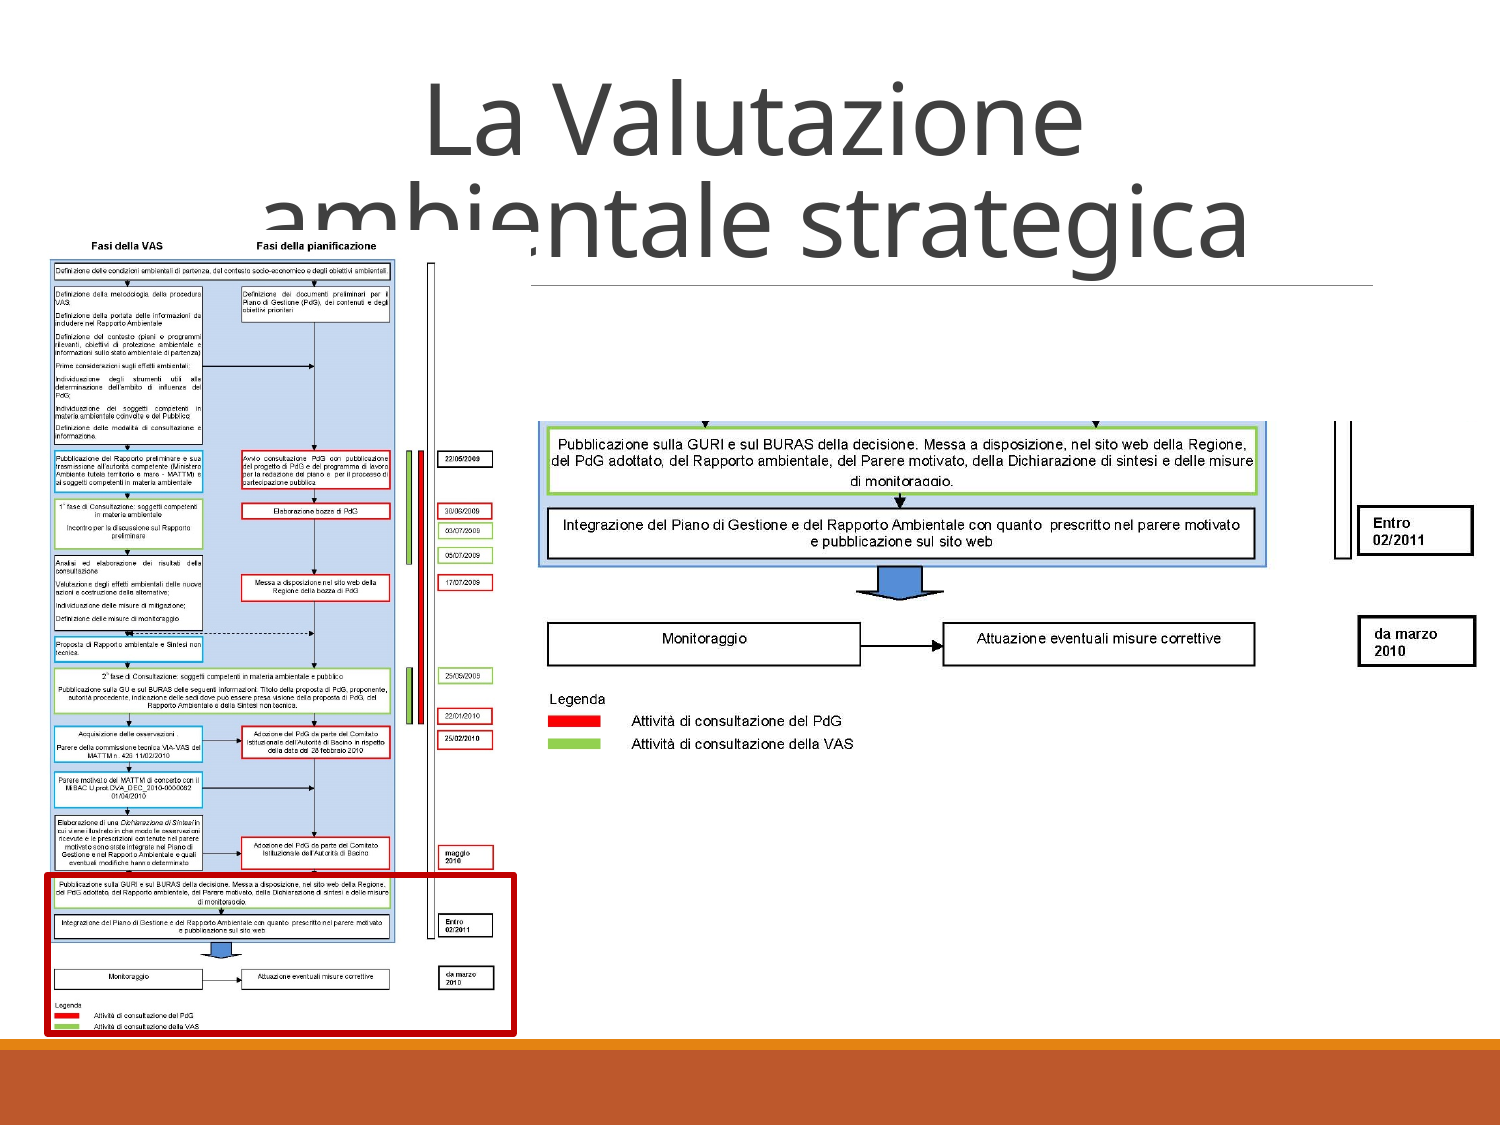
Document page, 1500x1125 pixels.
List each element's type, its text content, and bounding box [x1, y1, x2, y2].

title La Valutazione ambientale strategica [135, 47, 1373, 285]
picture [13, 229, 1500, 1035]
